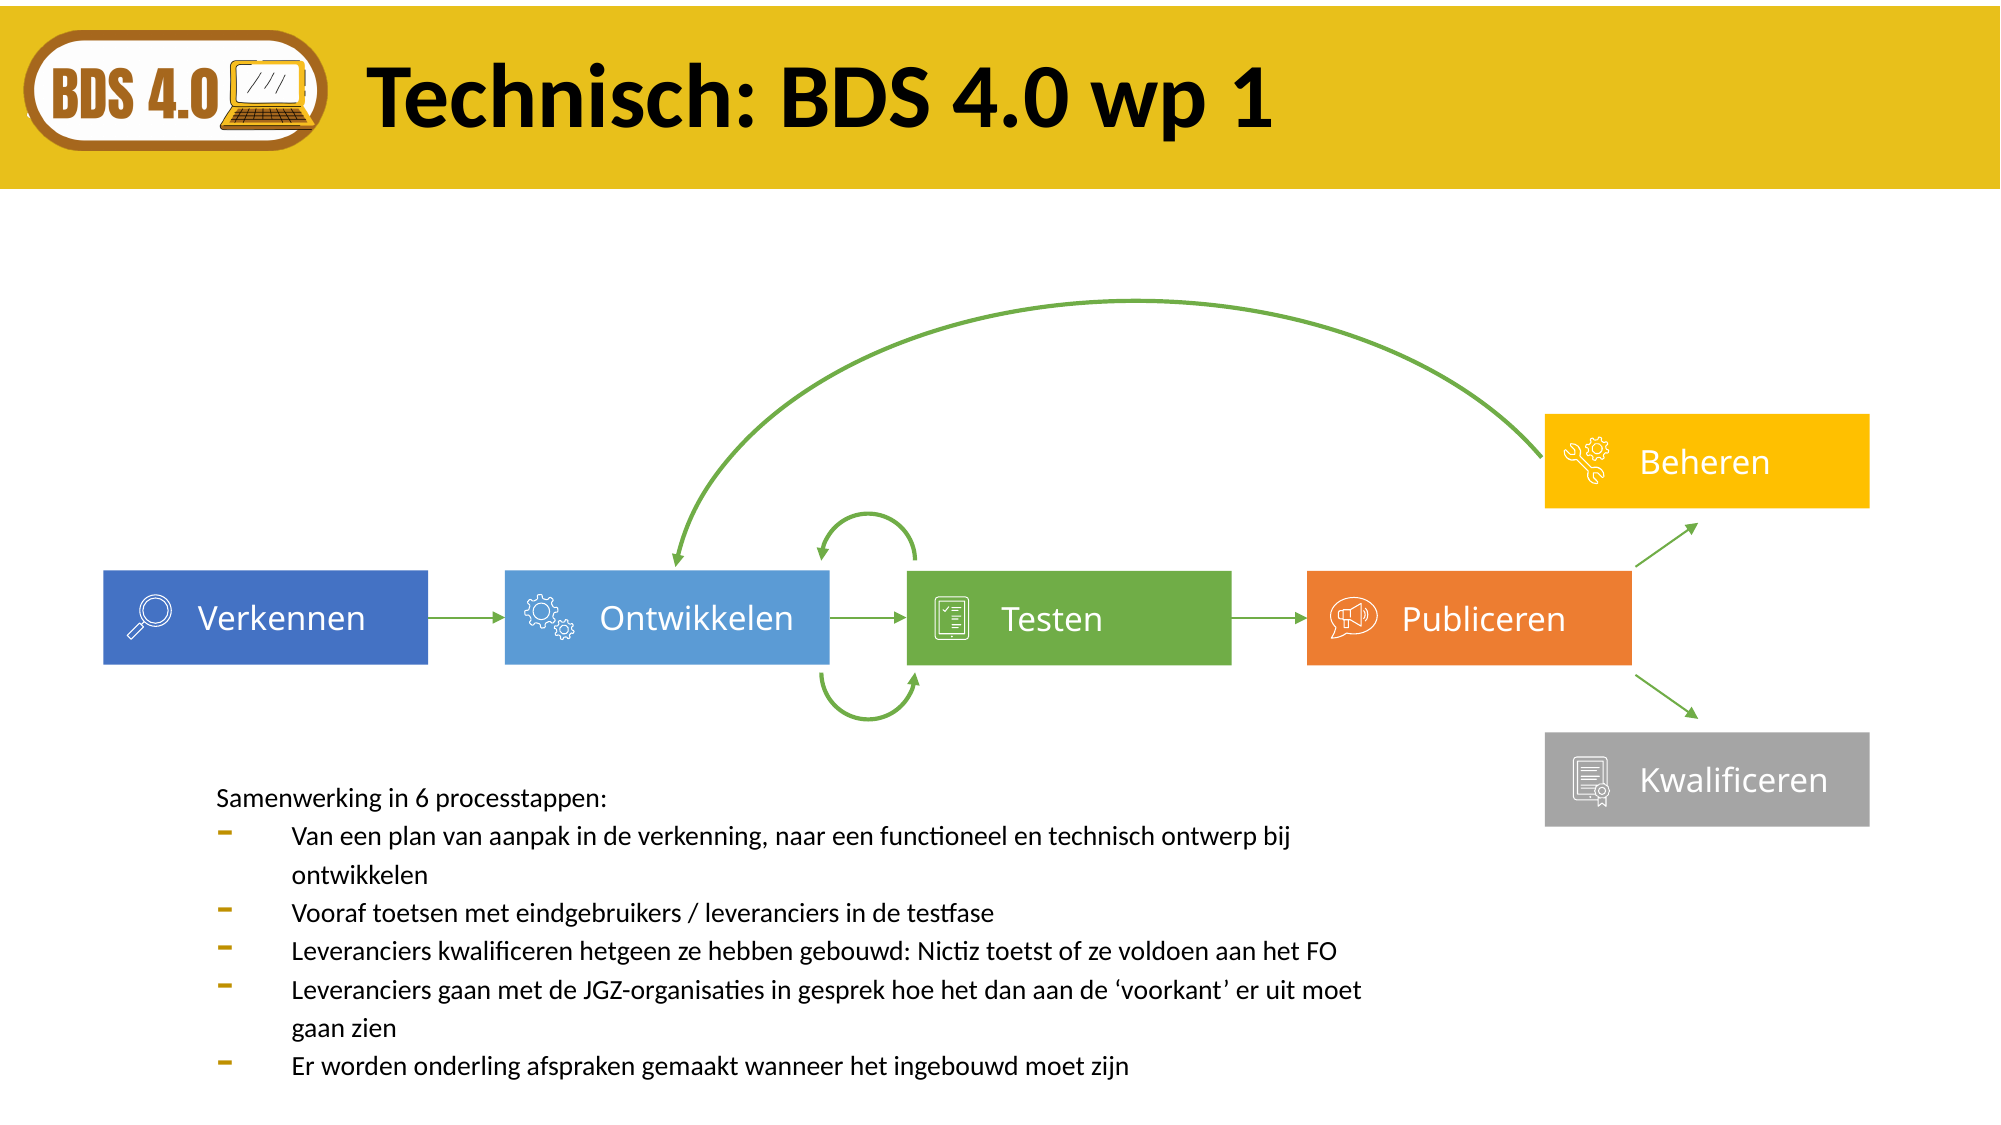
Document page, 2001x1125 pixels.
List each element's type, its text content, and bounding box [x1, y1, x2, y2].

text_box [821, 672, 920, 720]
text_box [103, 570, 429, 665]
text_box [1544, 732, 1870, 827]
text_box [0, 7, 2000, 189]
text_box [1306, 570, 1633, 666]
list Samenwerking in 6 processtappen: Van een plan van aanpak in de verkenning, naar een functioneel en technisch ontwerp bij ontwikkelen Vooraf toetsen met eindgebruikers / leveranciers in de testfase Leveranciers kwalificeren hetgeen ze hebben gebouwd: Nictiz toetst of ze voldoen aan het FO Leveranciers gaan met de JGZ-organisaties in gesprek hoe het dan aan de ‘voorkant’ er uit moet gaan zien Er worden onderling afspraken gemaakt wanneer het ingebouwd moet zijn [185, 767, 1385, 1098]
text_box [504, 570, 830, 665]
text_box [1544, 413, 1870, 509]
text_box [816, 513, 916, 561]
picture [19, 30, 332, 151]
text_box [672, 300, 1539, 586]
title Technisch: BDS 4.0 wp 1 [351, 26, 1451, 170]
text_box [906, 570, 1232, 666]
